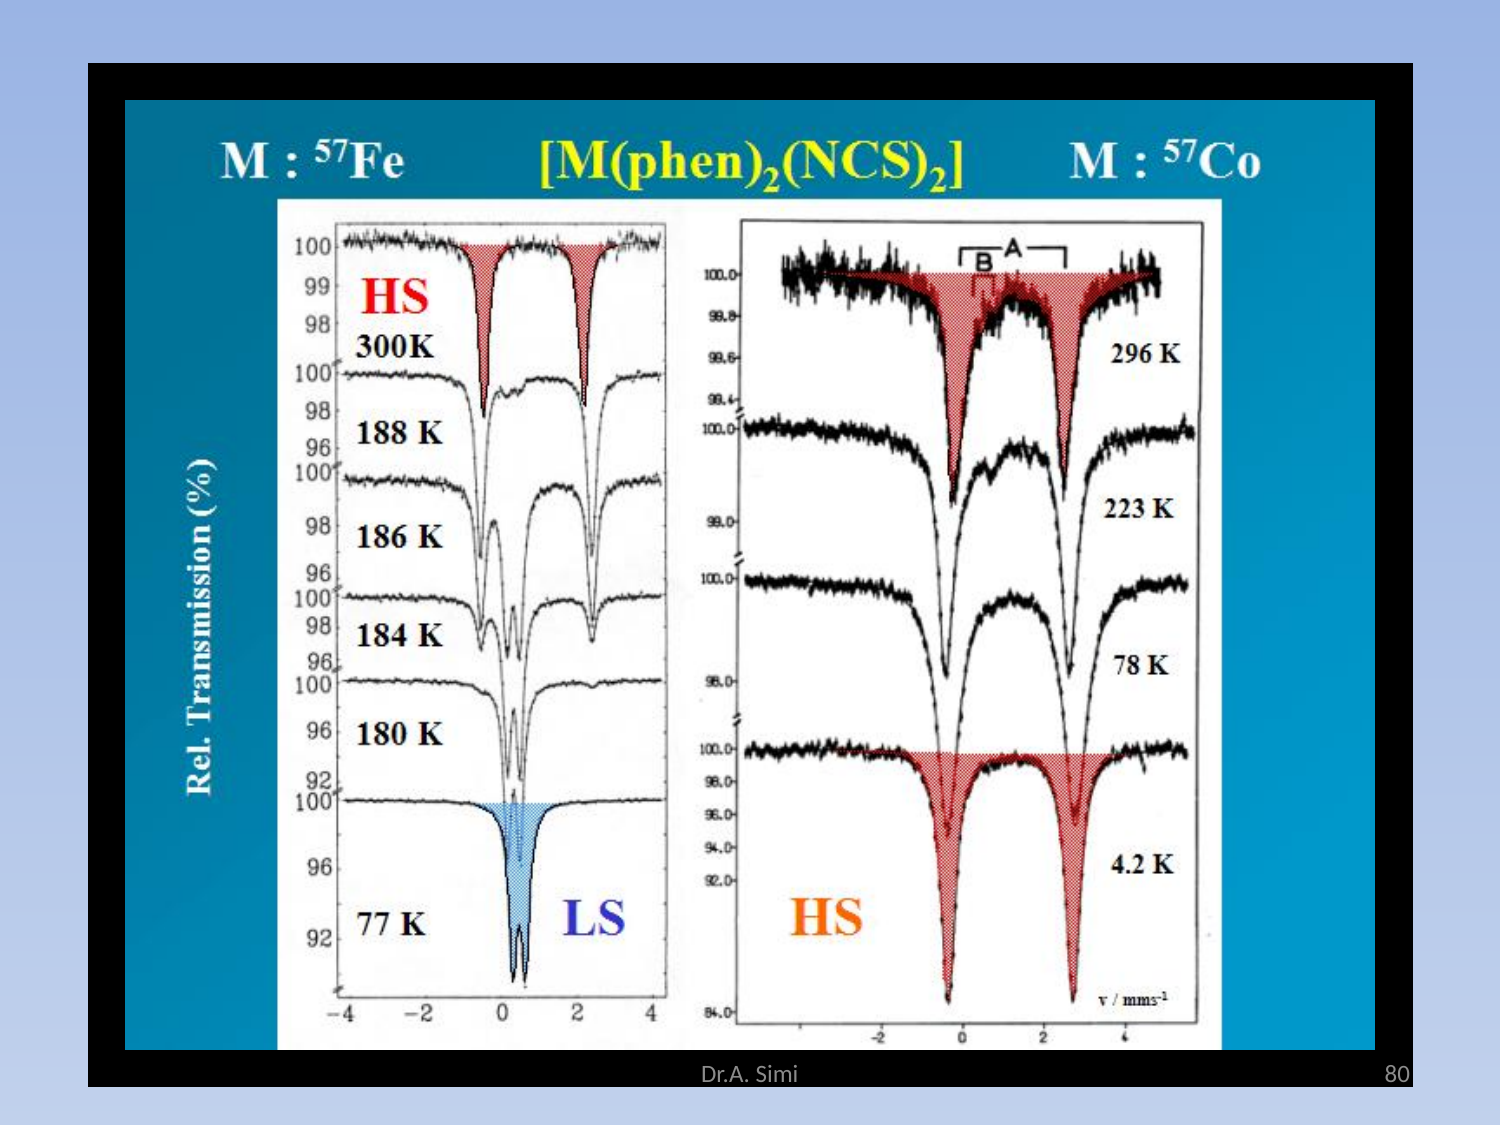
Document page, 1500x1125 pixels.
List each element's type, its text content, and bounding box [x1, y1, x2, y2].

slide_number 80 [1074, 1042, 1425, 1103]
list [124, 99, 1376, 1051]
footer Dr.A. Simi [512, 1060, 988, 1103]
